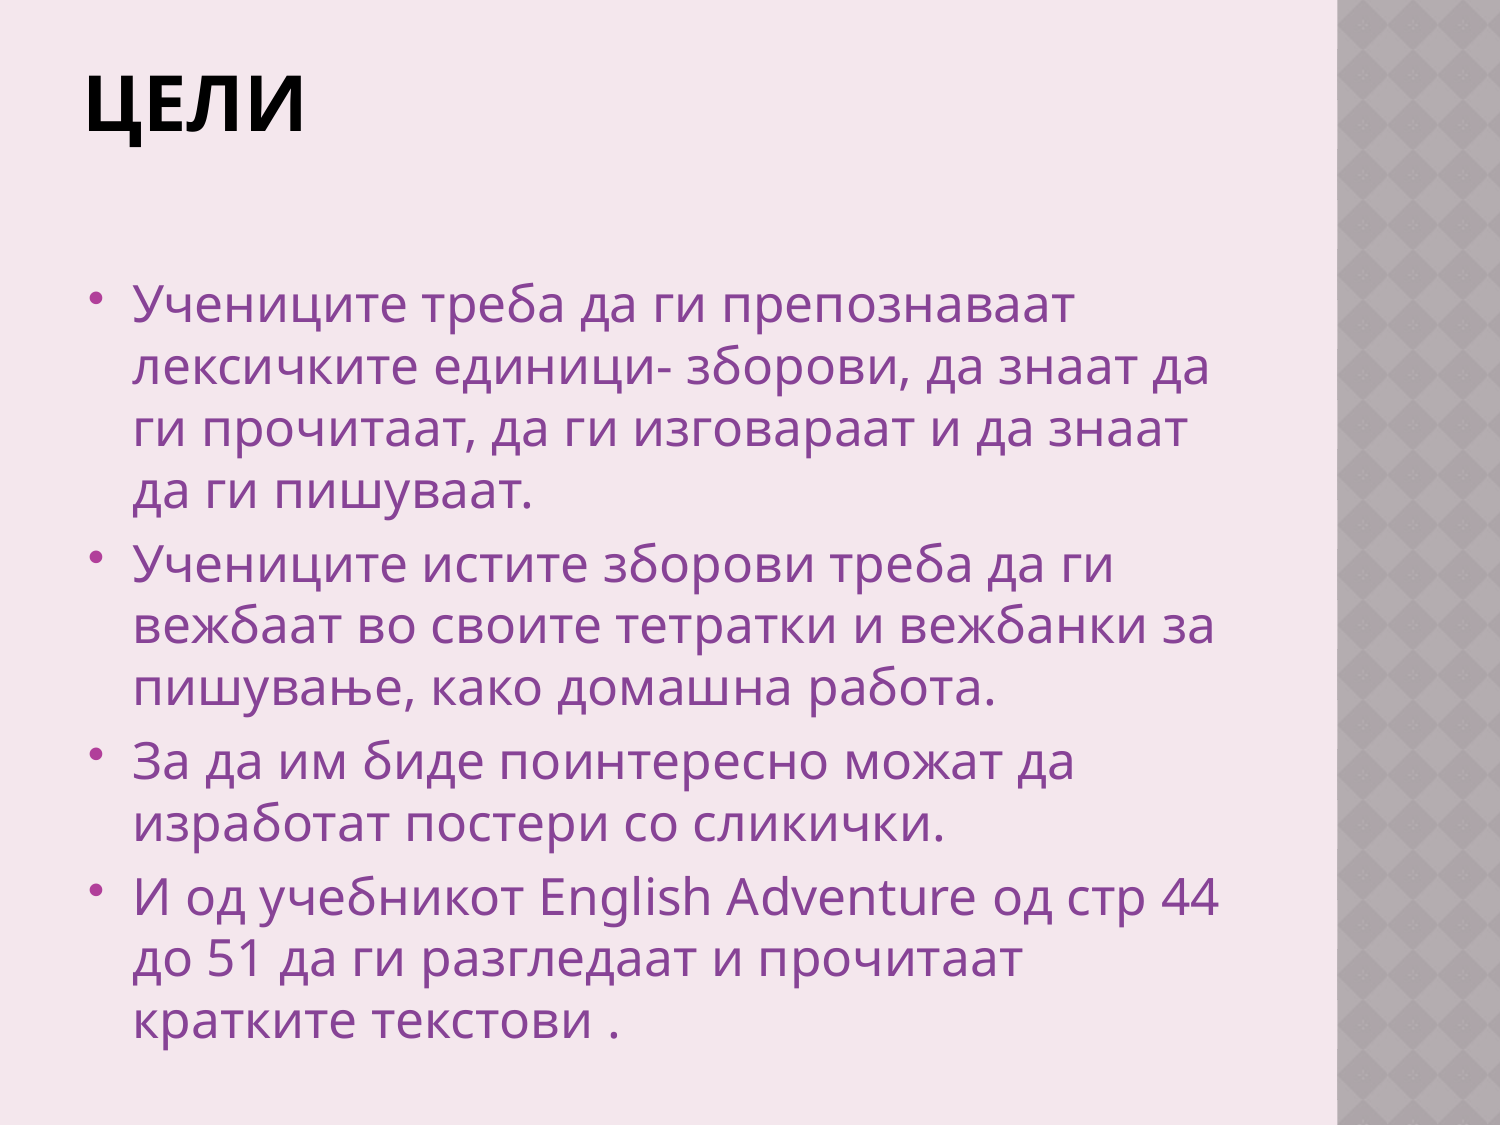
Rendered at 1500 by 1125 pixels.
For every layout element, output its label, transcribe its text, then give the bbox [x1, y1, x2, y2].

title Цели [75, 52, 1263, 240]
list Учениците треба да ги препознаваат лексичките единици- зборови, да знаат да ги прочитаат, да ги изговараат и да знаат да ги пишуваат. Учениците истите зборови треба да ги вежбаат во своите тетратки и вежбанки за пишување, како домашна работа. За да им биде поинтересно можат да изработат постери со сликички. И од учебникот English Adventure од стр 44 до 51 да ги разгледаат и прочитаат кратките текстови . [75, 264, 1263, 1059]
